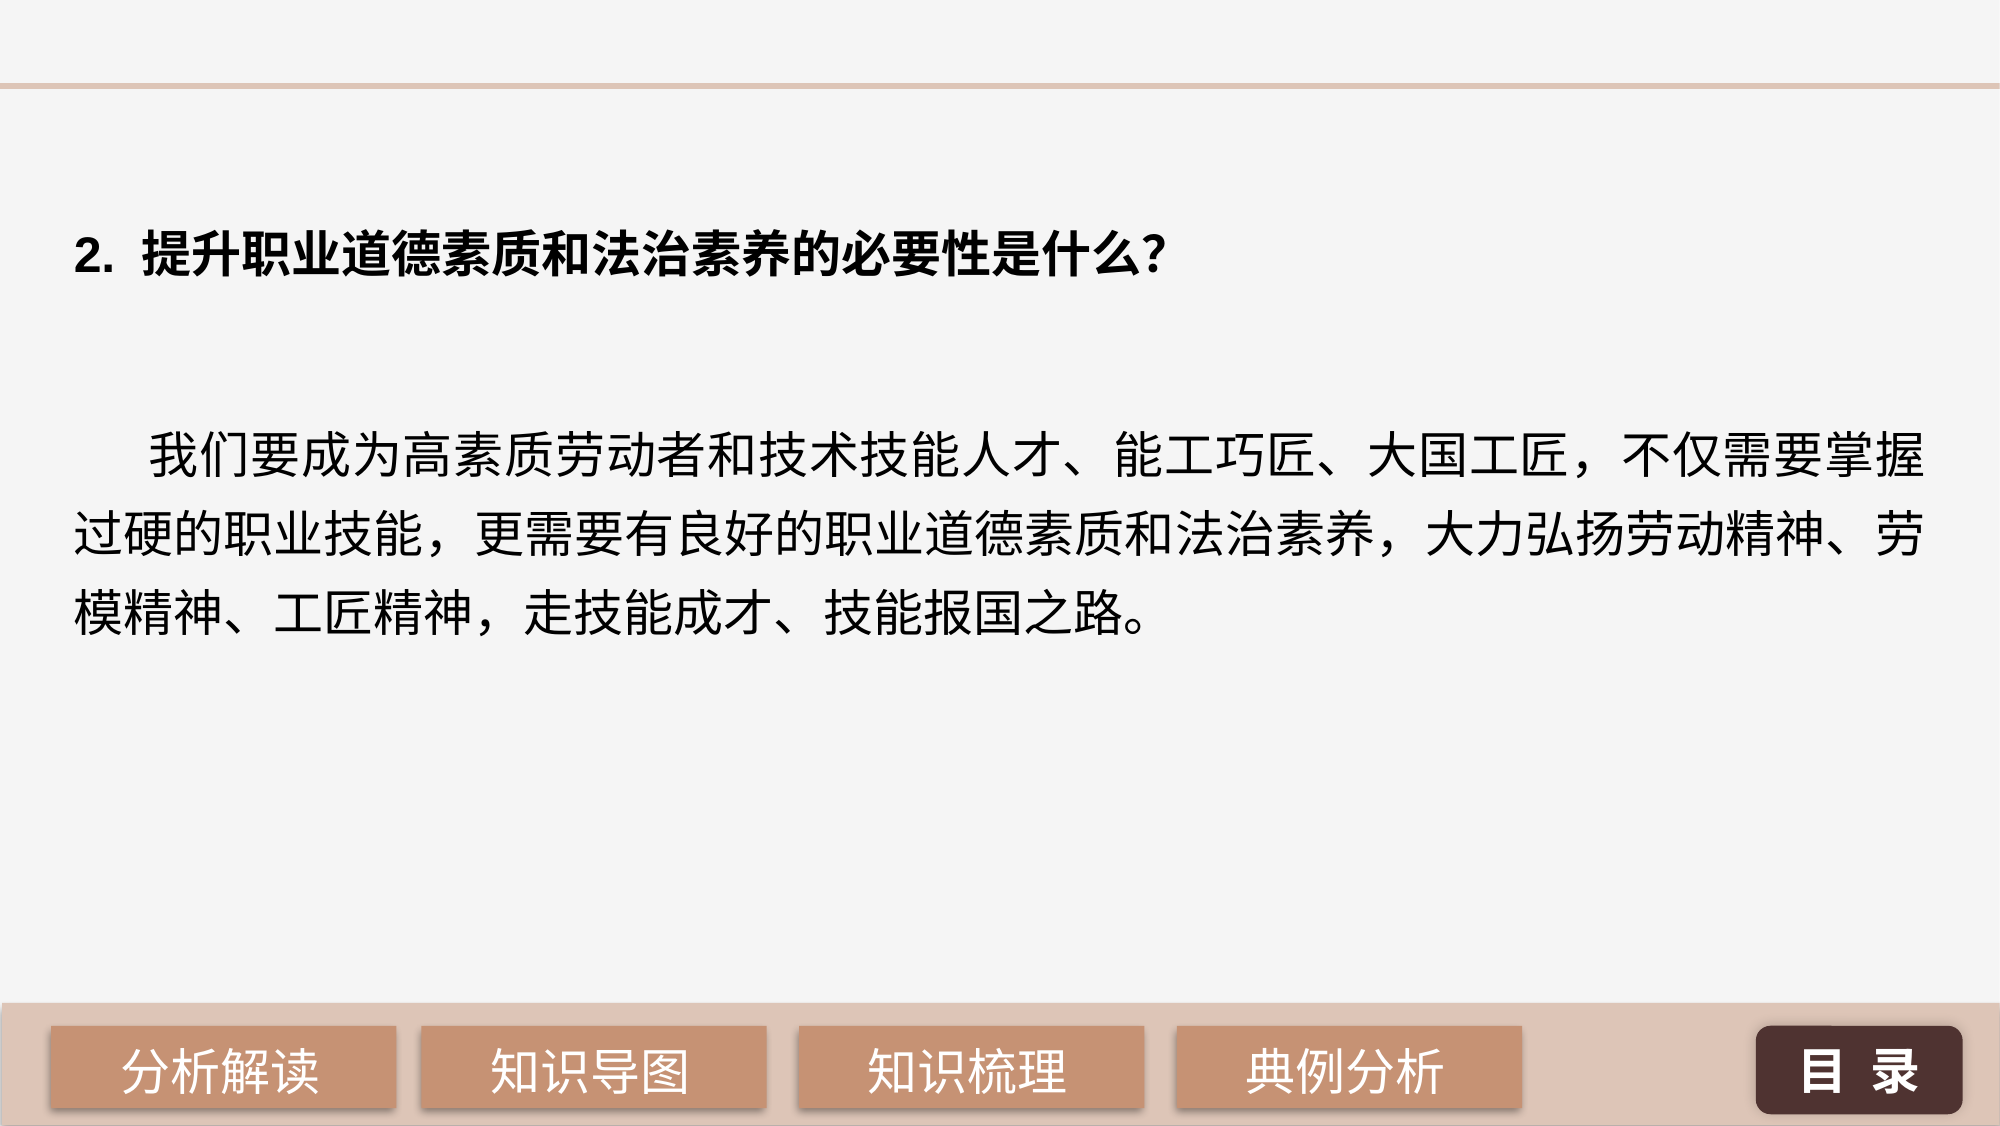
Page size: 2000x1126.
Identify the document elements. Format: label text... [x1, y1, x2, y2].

text_box 我们要成为高素质劳动者和技术技能人才、能工巧匠、大国工匠，不仅需要掌握过硬的职业技能，更需要有良好的职业道德素质和法治素养，大力弘扬劳动精神、劳模精神、工匠精神，走技能成才、技能报国之路。 [58, 396, 1940, 650]
text_box 2. 提升职业道德素质和法治素养的必要性是什么？ [58, 196, 1940, 291]
